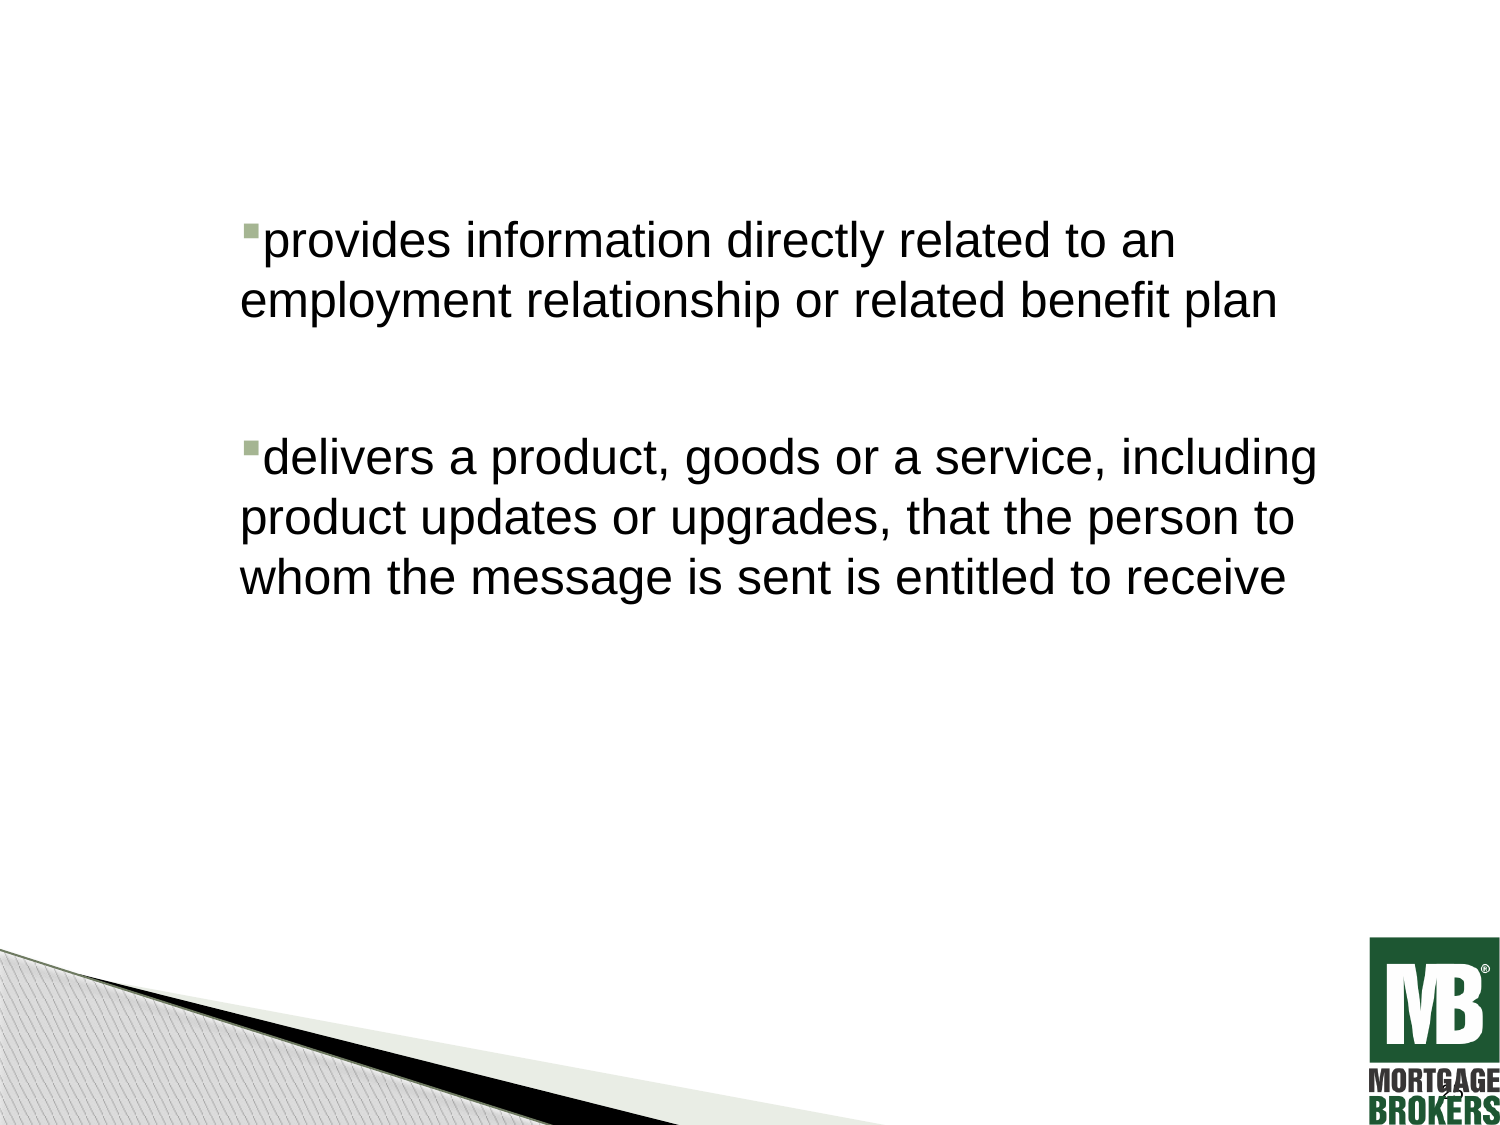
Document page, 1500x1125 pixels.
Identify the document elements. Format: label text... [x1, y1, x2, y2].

list provides information directly related to an employment relationship or related benefit plan delivers a product, goods or a service, including product updates or upgrades, that the person to whom the message is sent is entitled to receive [75, 200, 1425, 663]
picture [1369, 937, 1500, 1125]
